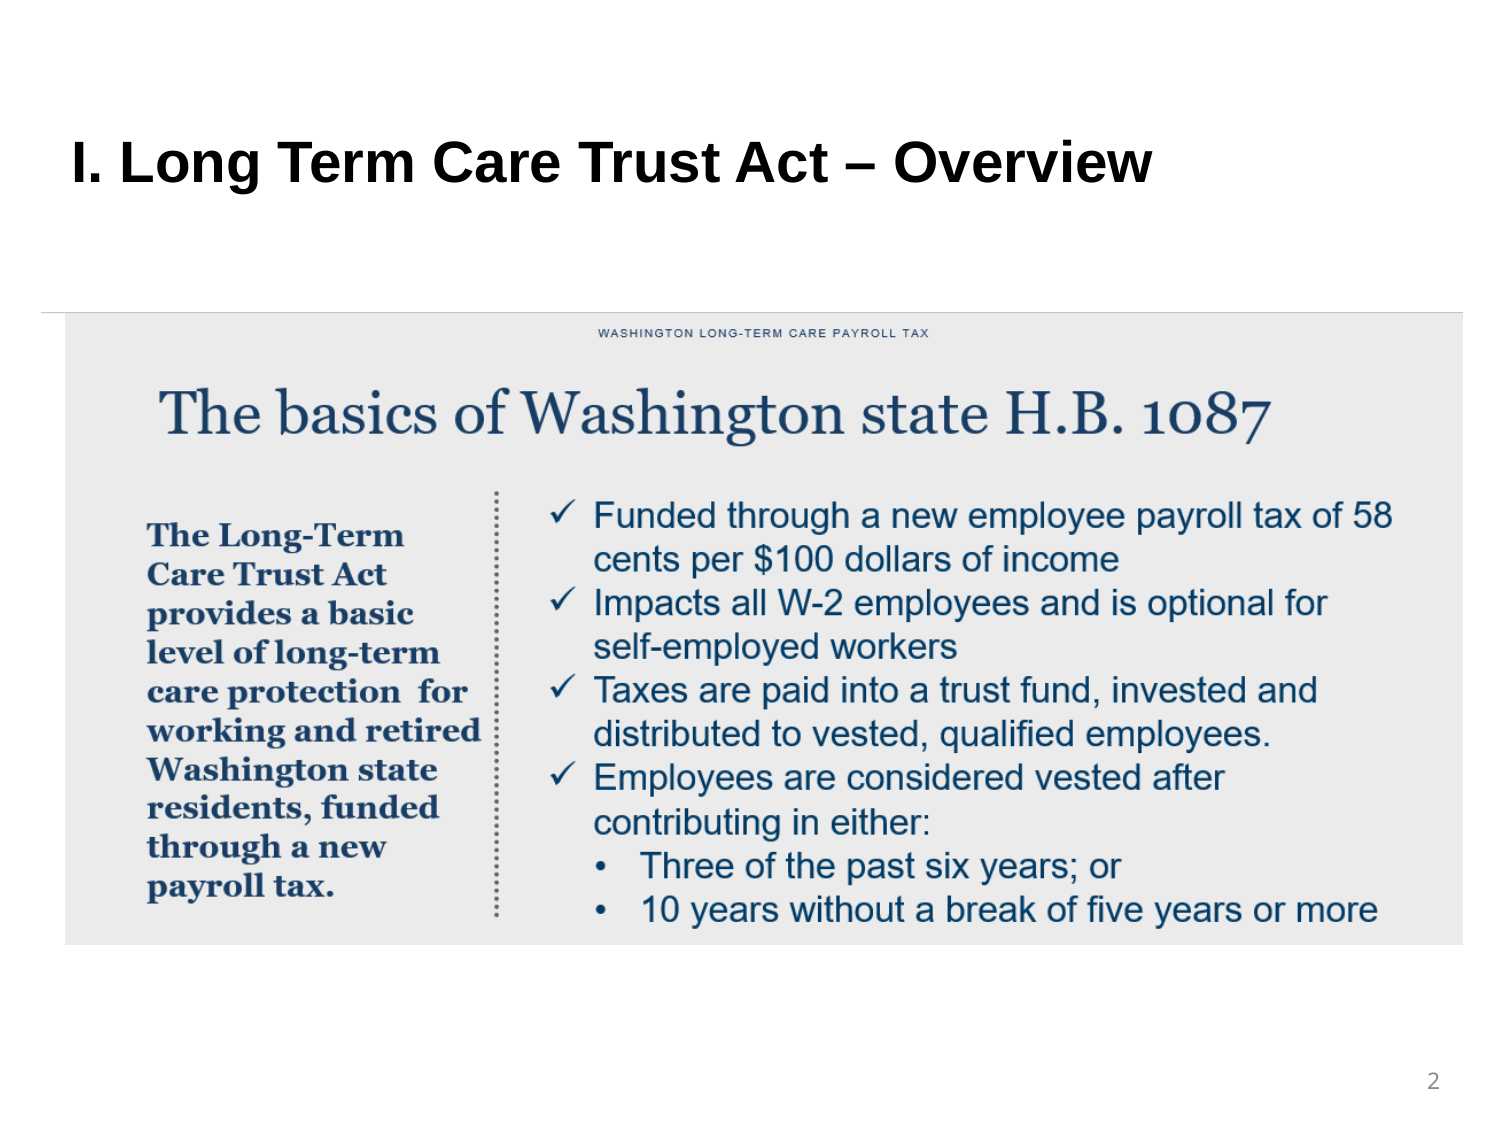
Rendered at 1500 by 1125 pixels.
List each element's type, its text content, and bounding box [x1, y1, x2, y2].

slide_number 2 [1396, 1051, 1456, 1112]
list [40, 311, 1463, 945]
title I. Long Term Care Trust Act – Overview [41, 123, 1403, 211]
